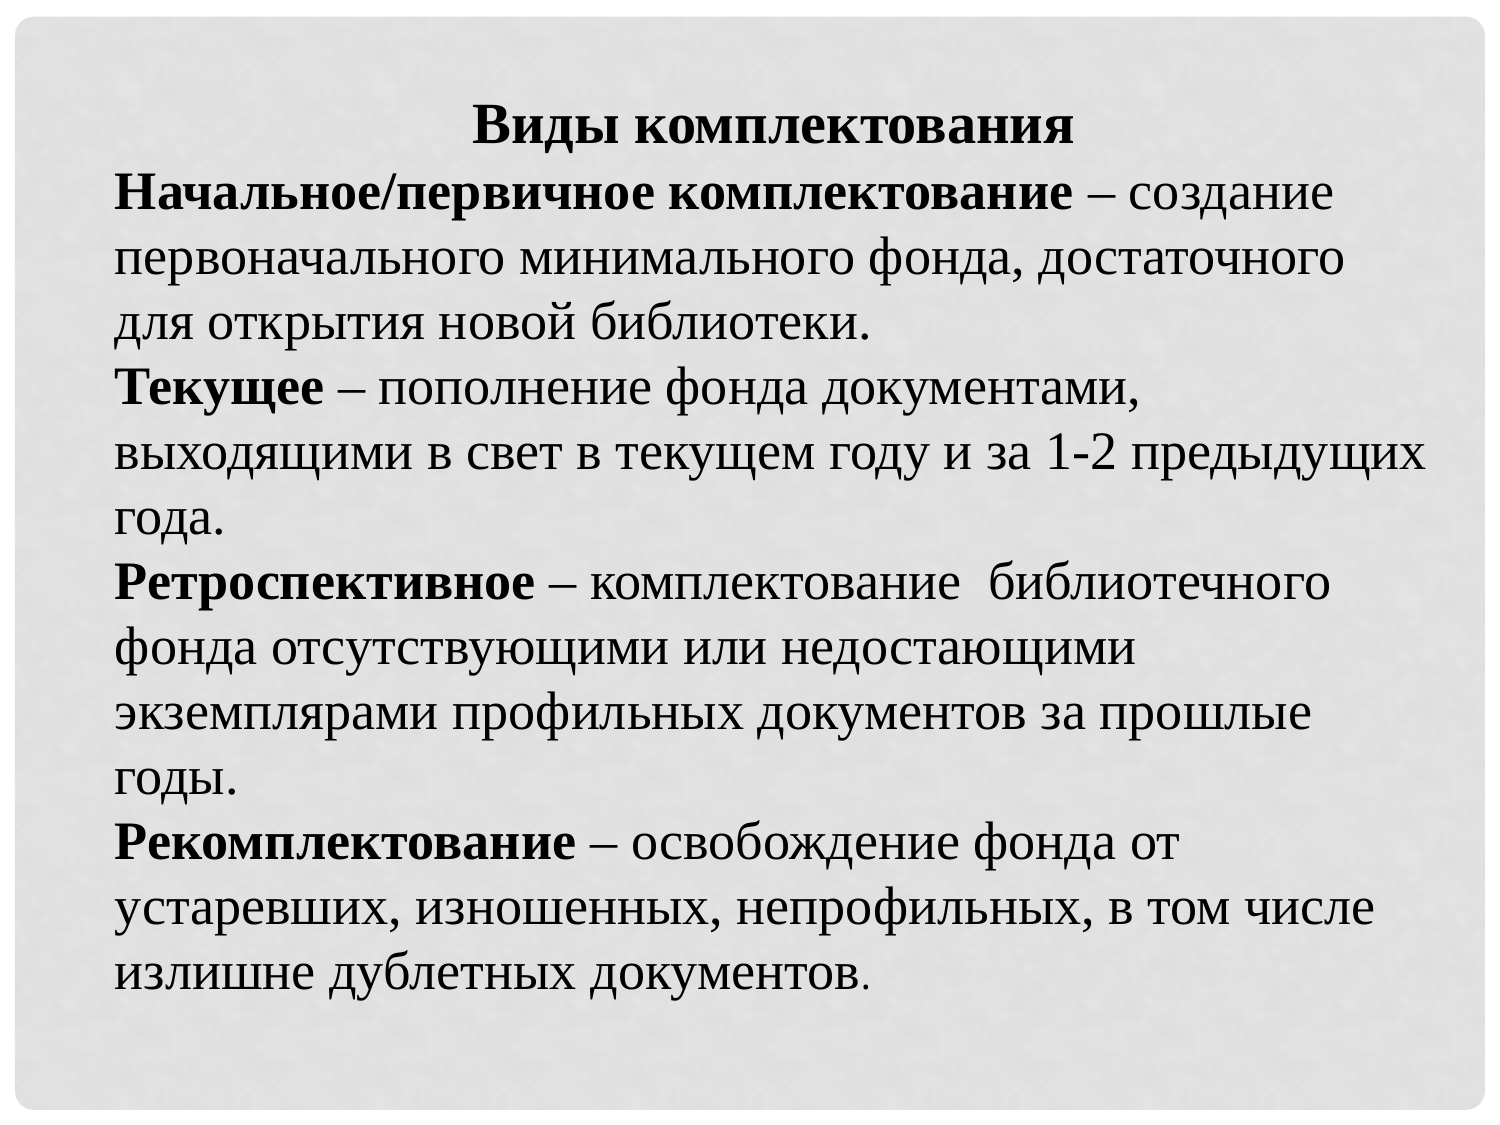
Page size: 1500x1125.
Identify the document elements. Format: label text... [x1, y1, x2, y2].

text_box Виды комплектования Начальное/первичное комплектование – создание первоначального минимального фонда, достаточного для открытия новой библиотеки. Текущее – пополнение фонда документами, выходящими в свет в текущем году и за 1-2 предыдущих года. Ретроспективное – комплектование библиотечного фонда отсутствующими или недостающими экземплярами профильных документов за прошлые годы. Рекомплектование – освобождение фонда от устаревших, изношенных, непрофильных, в том числе излишне дублетных документов. [100, 78, 1447, 1078]
